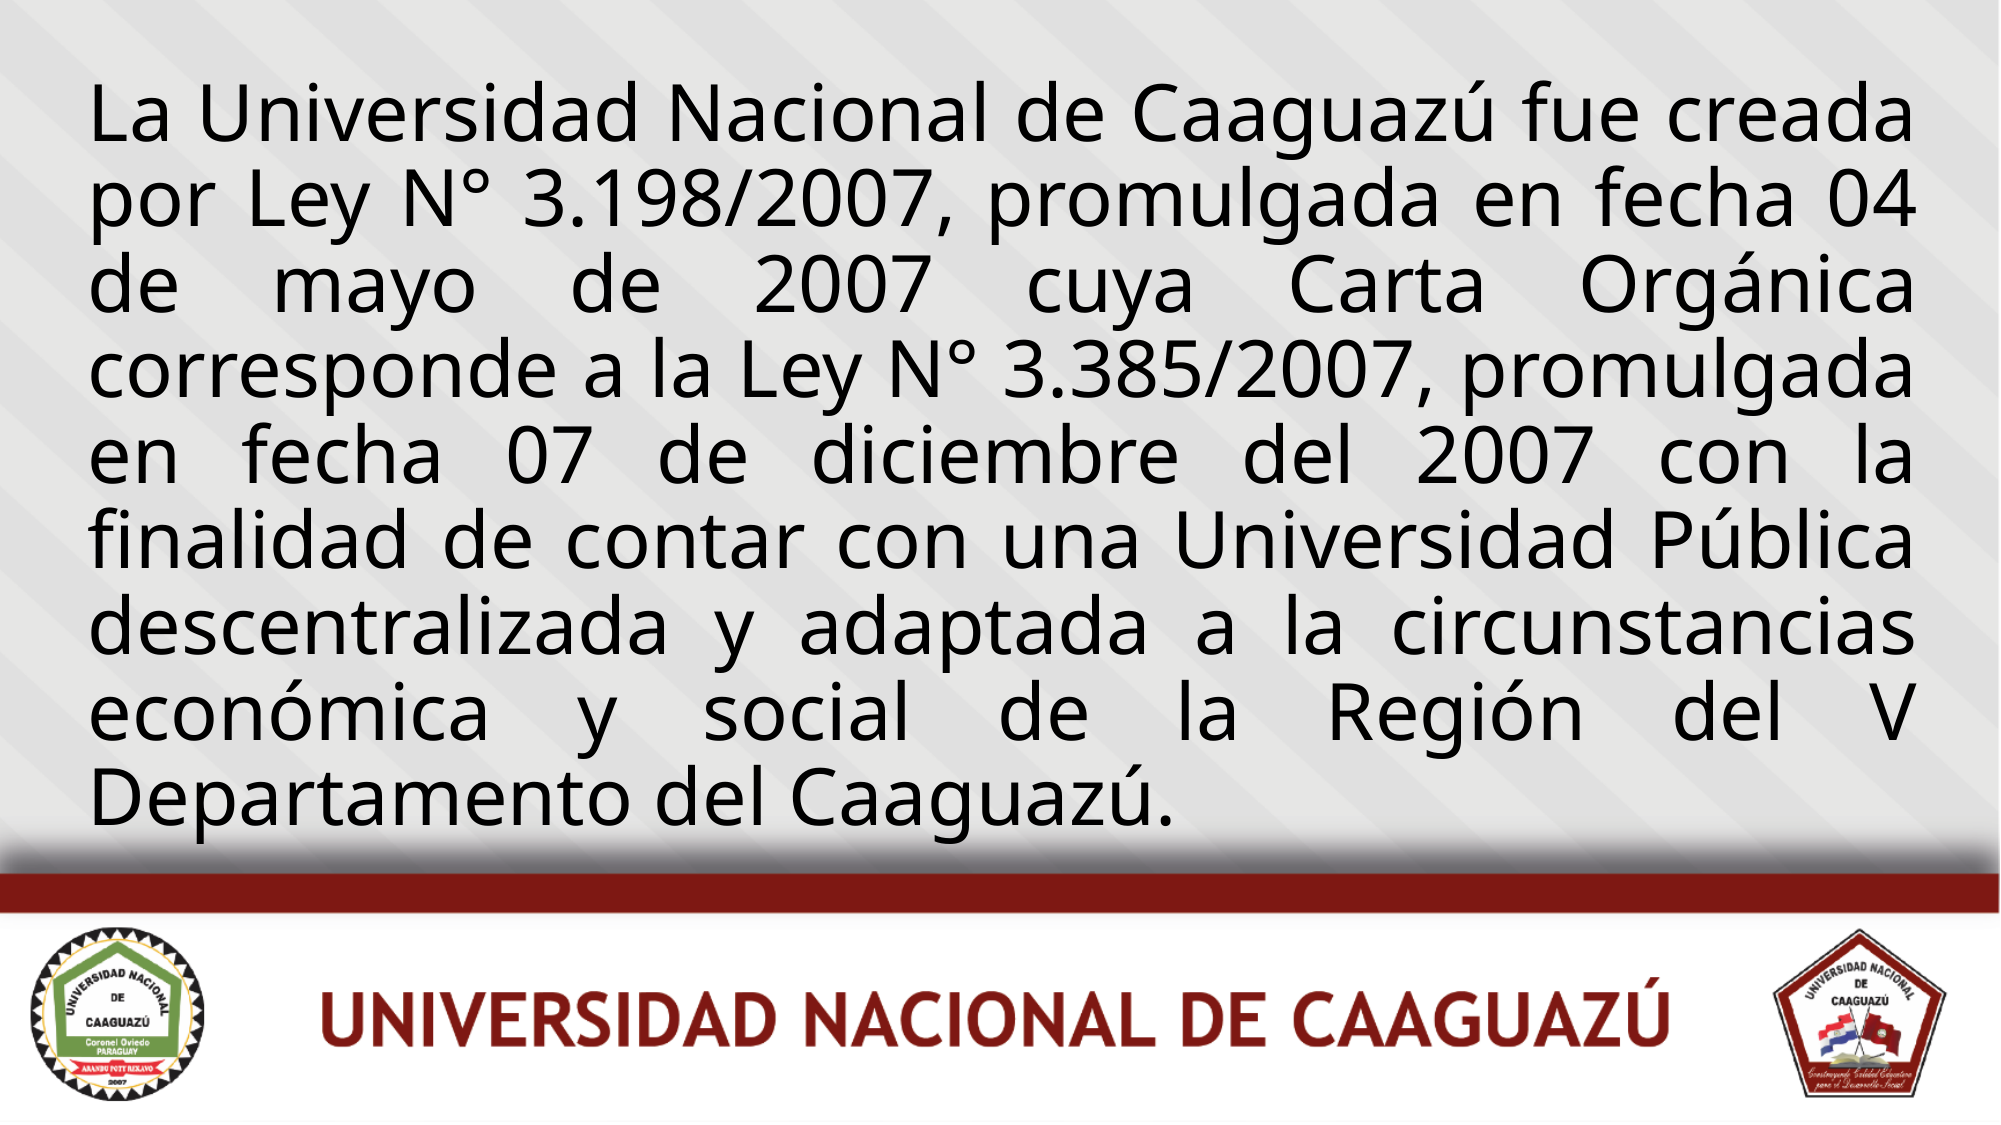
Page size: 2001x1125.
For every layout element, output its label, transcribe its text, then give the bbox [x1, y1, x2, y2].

picture [0, 0, 2000, 1125]
list La Universidad Nacional de Caaguazú fue creada por Ley N° 3.198/2007, promulgada en fecha 04 de mayo de 2007 cuya Carta Orgánica corresponde a la Ley N° 3.385/2007, promulgada en fecha 07 de diciembre del 2007 con la finalidad de contar con una Universidad Pública descentralizada y adaptada a la circunstancias económica y social de la Región del V Departamento del Caaguazú. [72, 65, 1934, 856]
